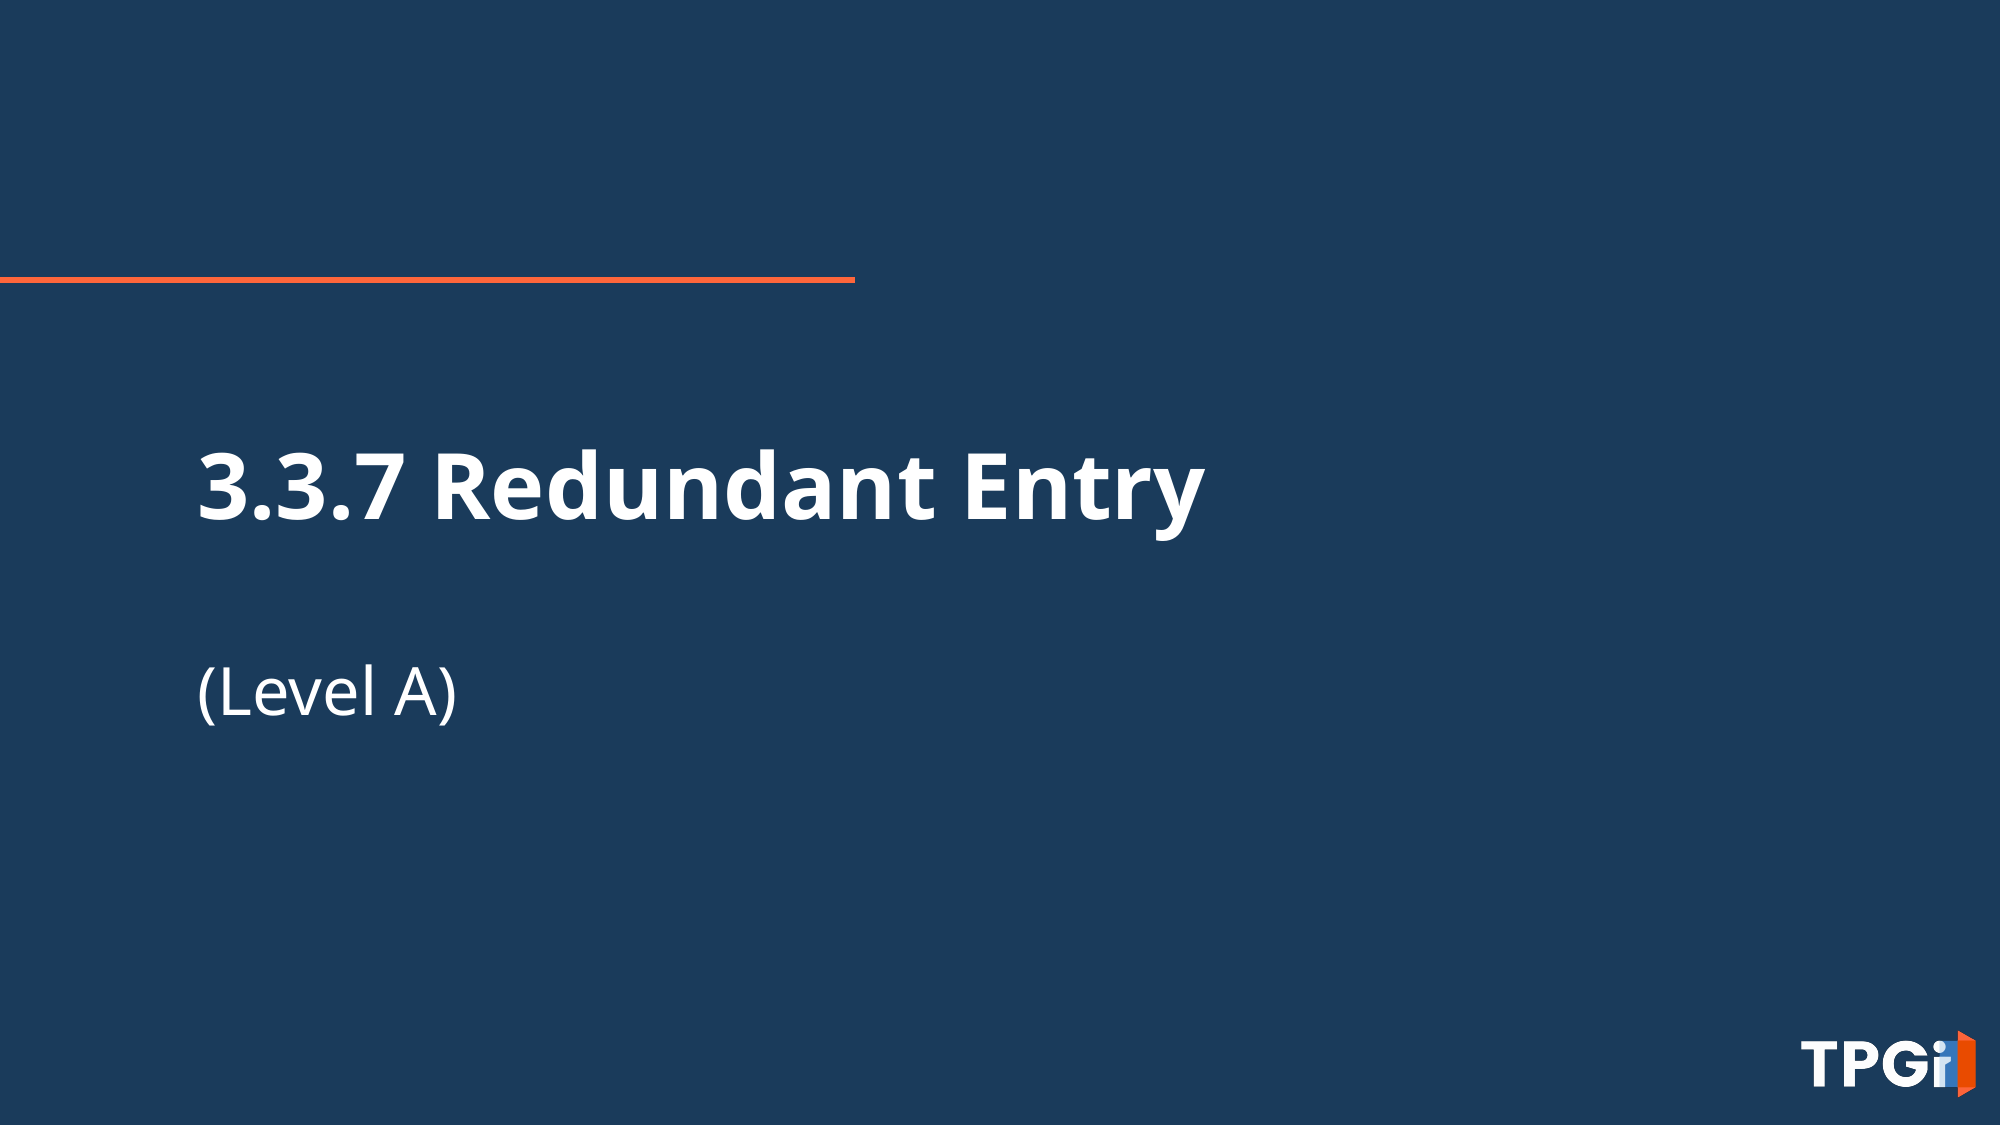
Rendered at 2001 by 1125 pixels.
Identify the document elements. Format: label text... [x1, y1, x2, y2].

picture [1801, 1030, 1976, 1098]
title 3.3.7 Redundant Entry (Level A) [182, 420, 1877, 1014]
